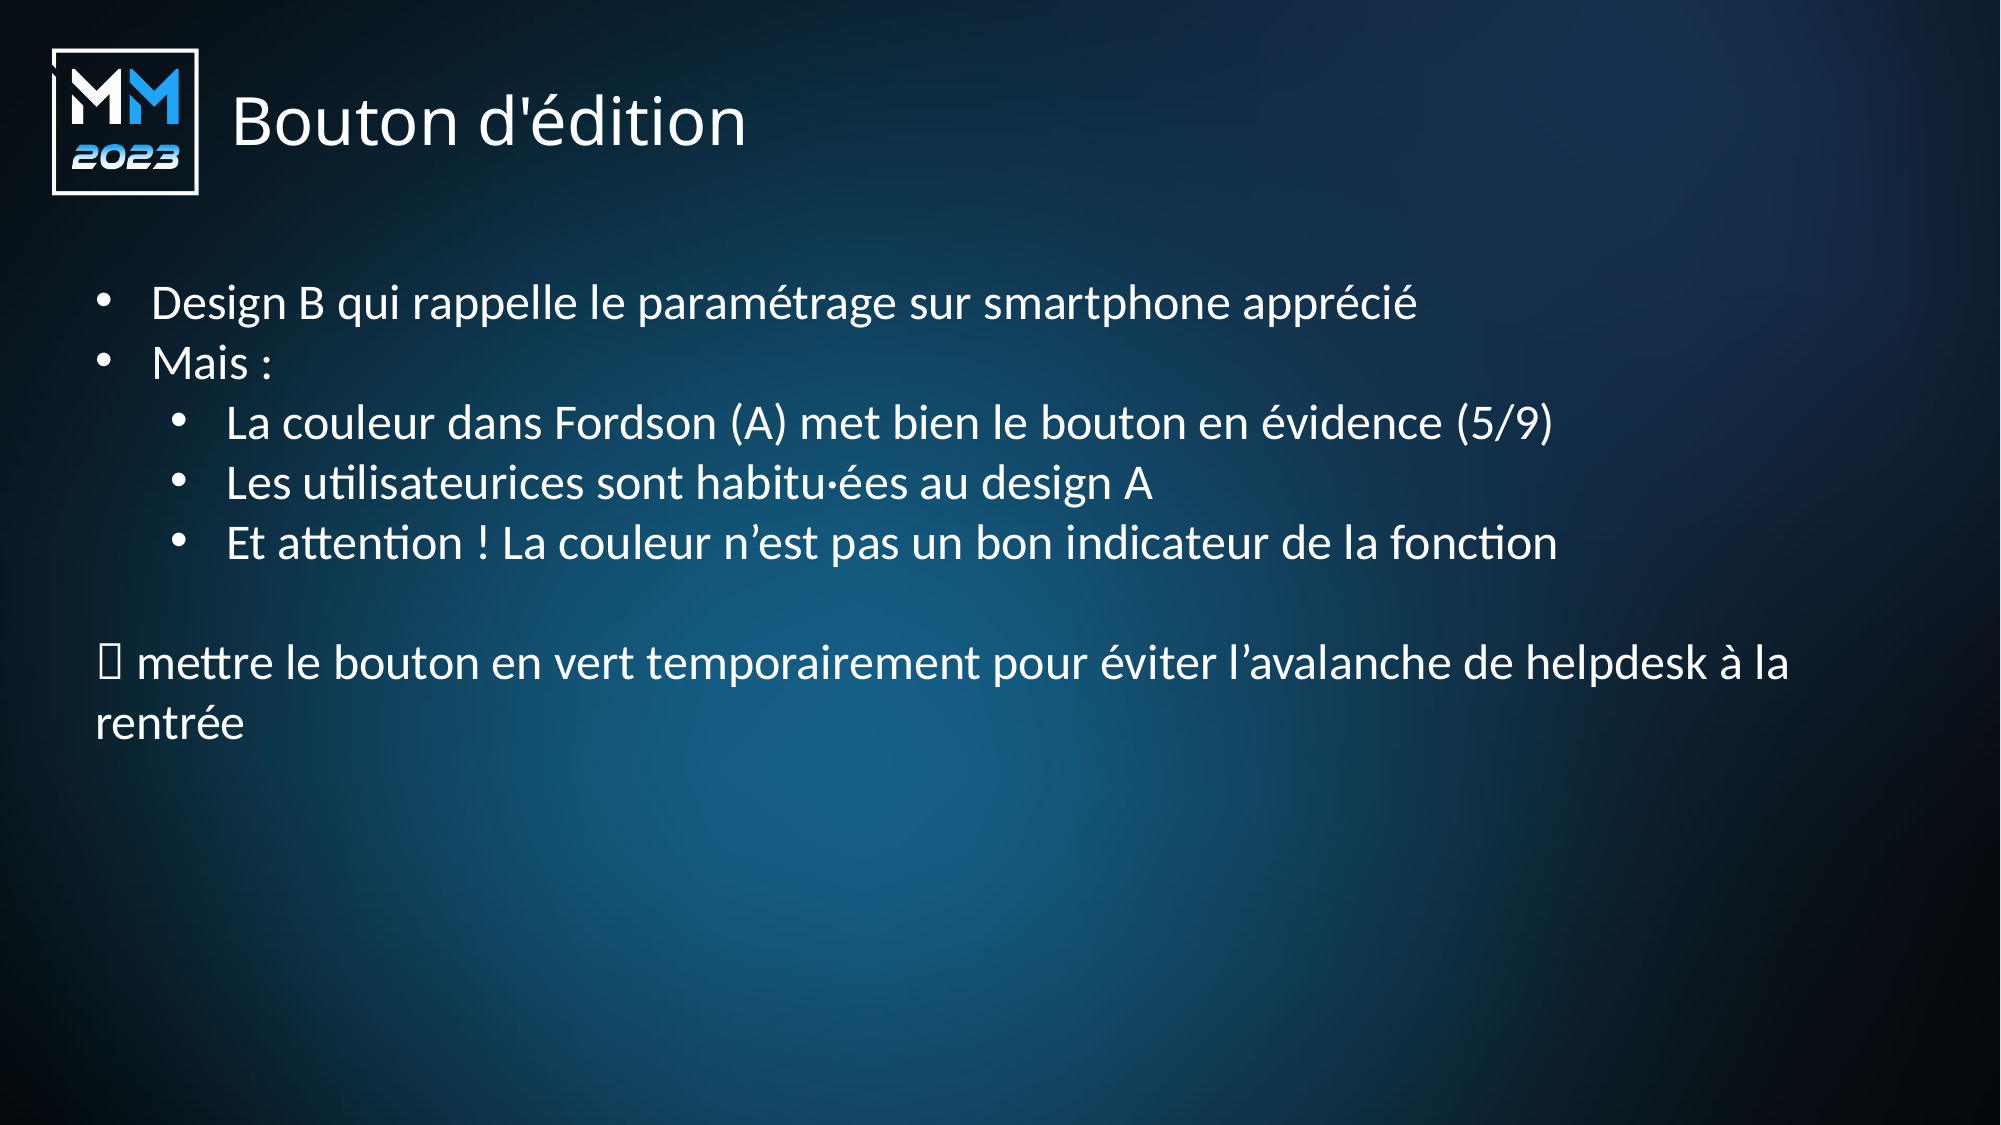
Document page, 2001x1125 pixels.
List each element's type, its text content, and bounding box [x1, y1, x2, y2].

text_box Design B qui rappelle le paramétrage sur smartphone apprécié Mais : La couleur dans Fordson (A) met bien le bouton en évidence (5/9) Les utilisateurices sont habitu·ées au design A Et attention ! La couleur n’est pas un bon indicateur de la fonction  mettre le bouton en vert temporairement pour éviter l’avalanche de helpdesk à la rentrée [80, 261, 1920, 877]
text_box Bouton d'édition [215, 71, 1464, 167]
picture [0, 0, 2001, 1125]
